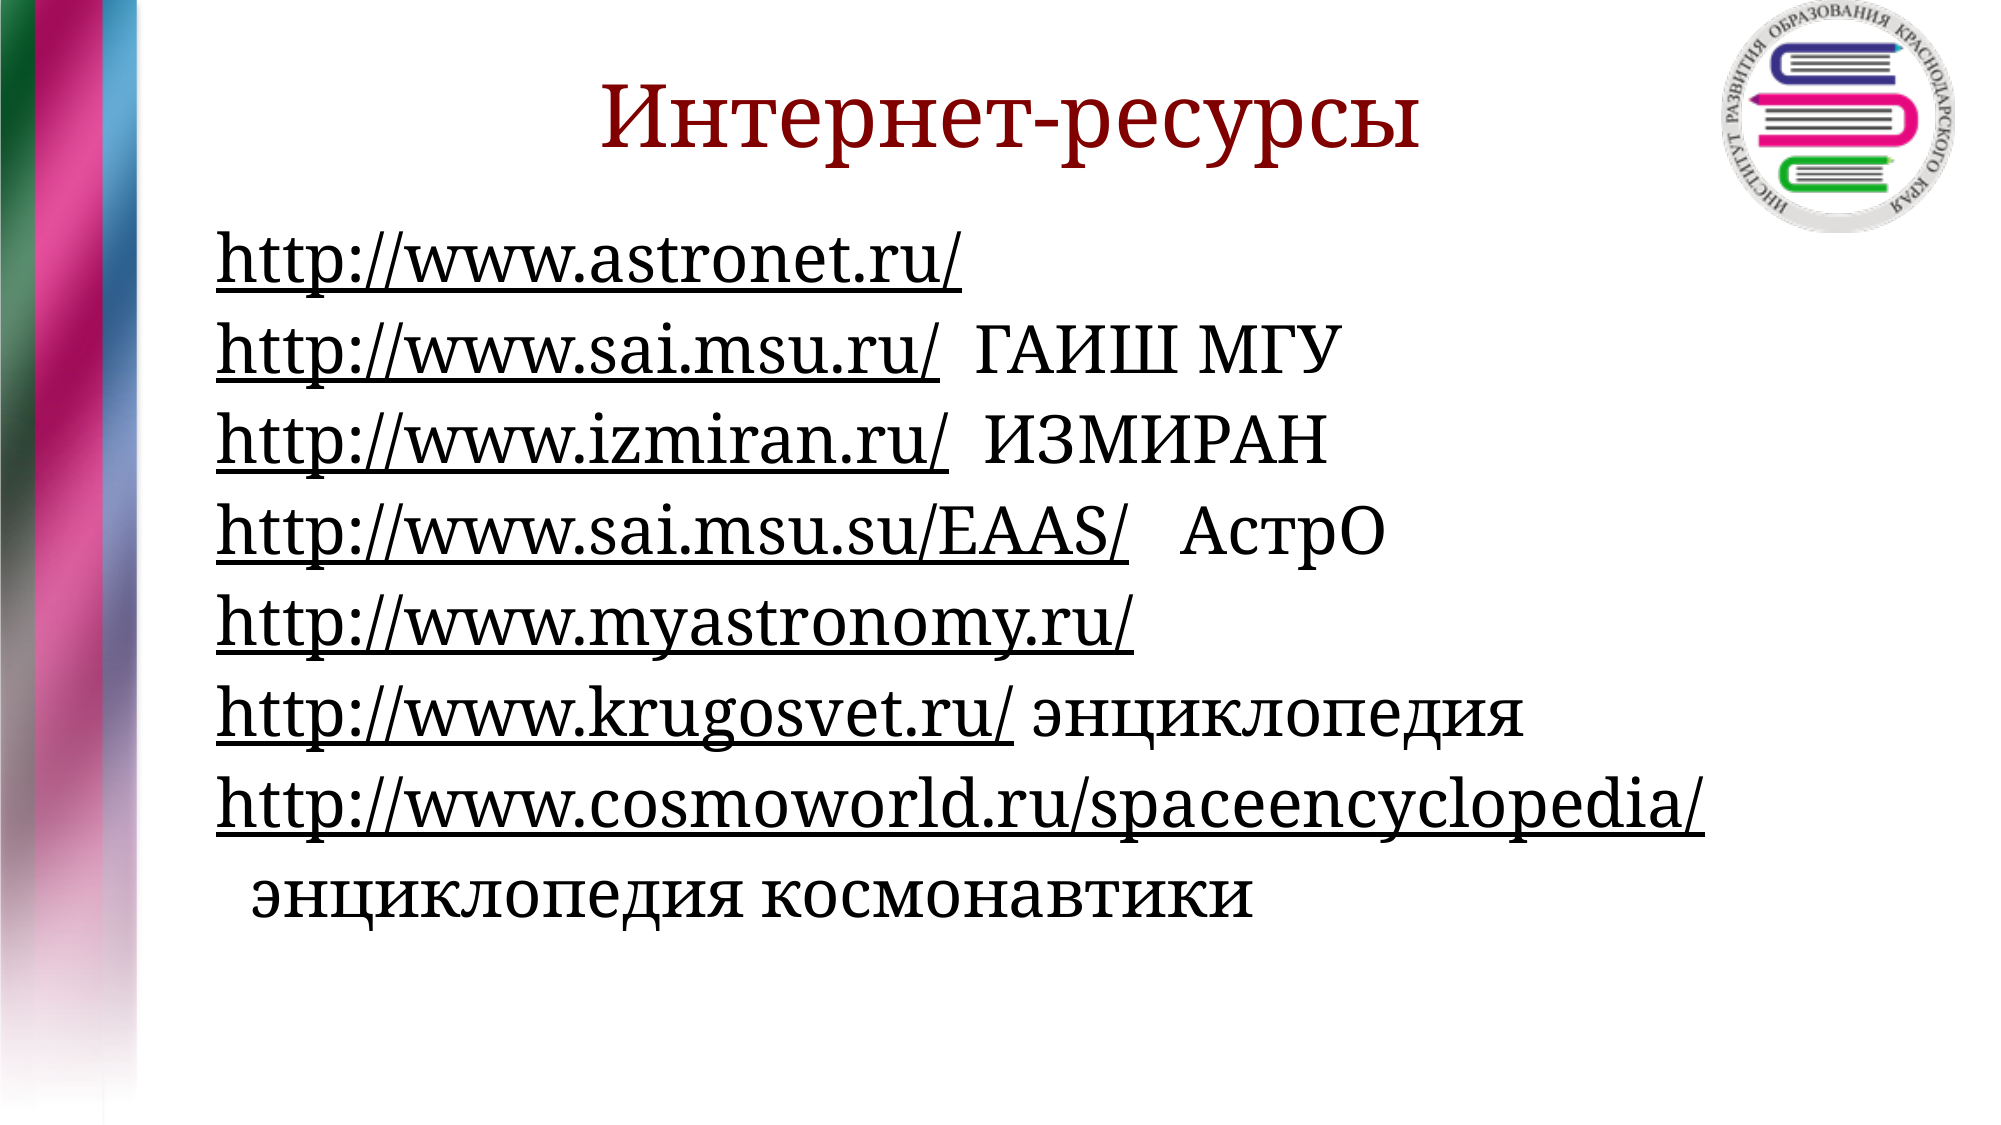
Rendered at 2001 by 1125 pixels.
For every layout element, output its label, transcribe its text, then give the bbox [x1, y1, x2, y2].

picture [1721, 0, 1955, 233]
picture [0, 1, 631, 1124]
text_box http://www.astronet.ru/ http://www.sai.msu.ru/ ГАИШ МГУ http://www.izmiran.ru/ ИЗМИРАН http://www.sai.msu.su/EAAS/ АстрО http://www.myastronomy.ru/ http://www.krugosvet.ru/ энциклопедия http://www.cosmoworld.ru/spaceencyclopedia/ энциклопедия космонавтики [201, 208, 1751, 939]
title Интернет-ресурсы [267, 64, 1721, 174]
